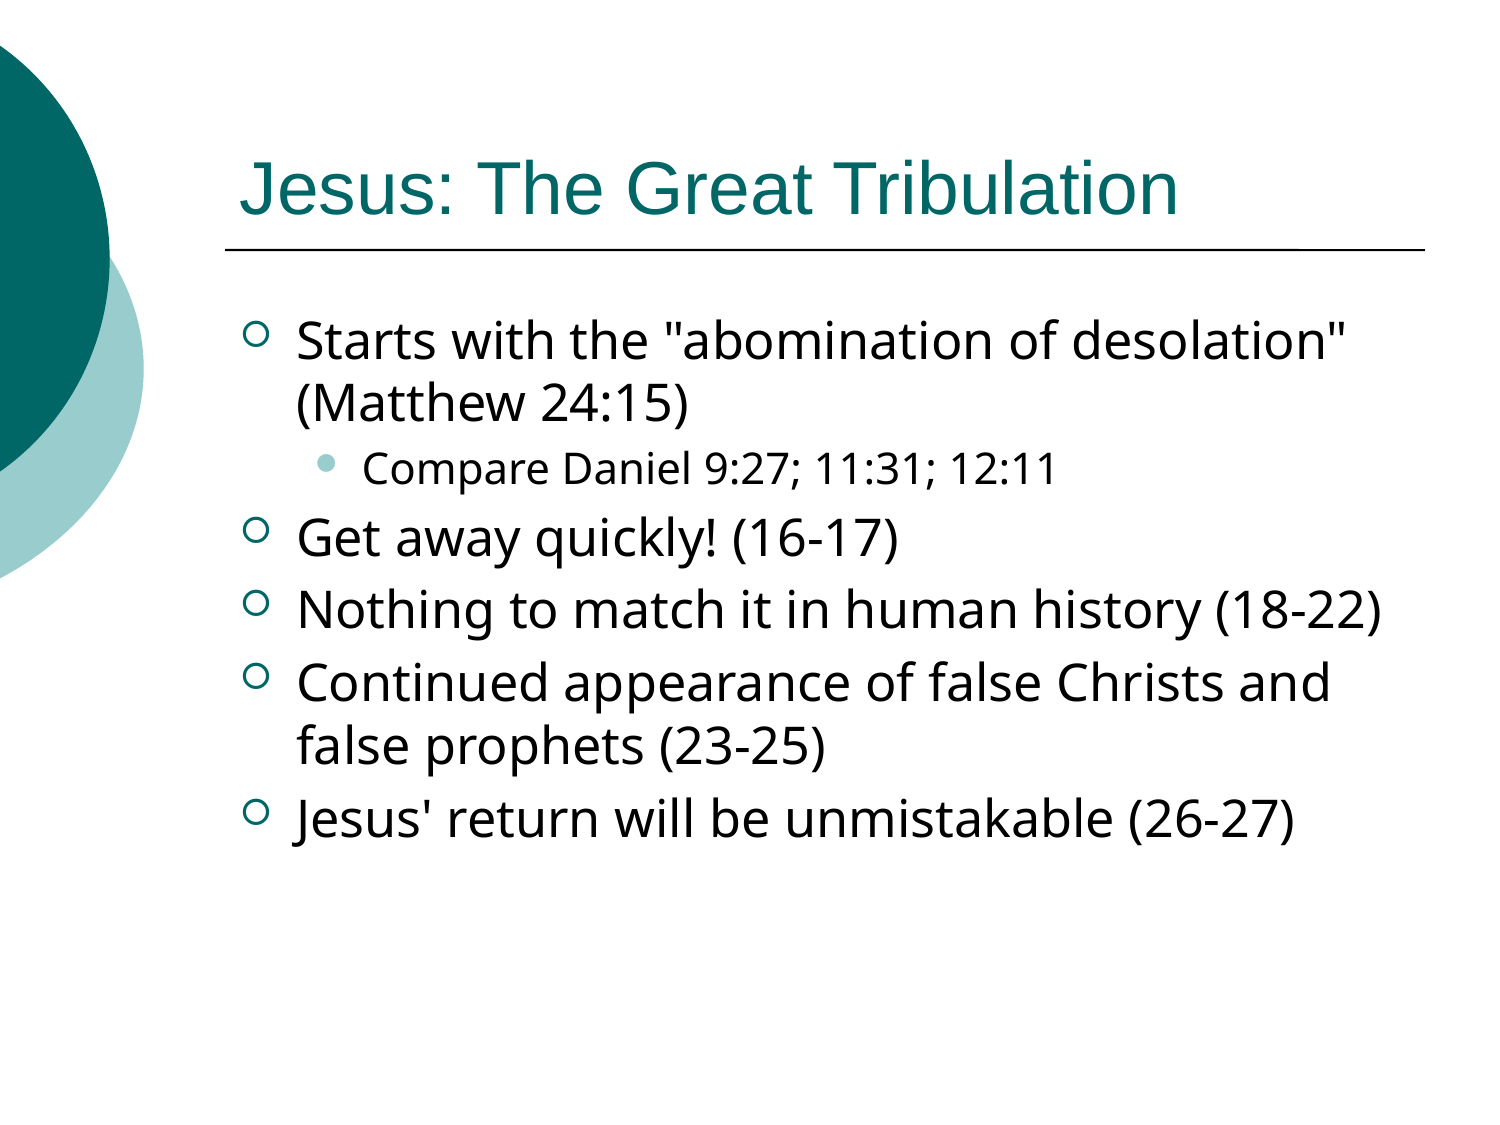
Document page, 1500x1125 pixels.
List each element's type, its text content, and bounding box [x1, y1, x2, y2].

list Starts with the "abomination of desolation" (Matthew 24:15) Compare Daniel 9:27; 11:31; 12:11 Get away quickly! (16-17) Nothing to match it in human history (18-22) Continued appearance of false Christs and false prophets (23-25) Jesus' return will be unmistakable (26-27) [224, 299, 1425, 975]
title Jesus: The Great Tribulation [224, 49, 1425, 237]
